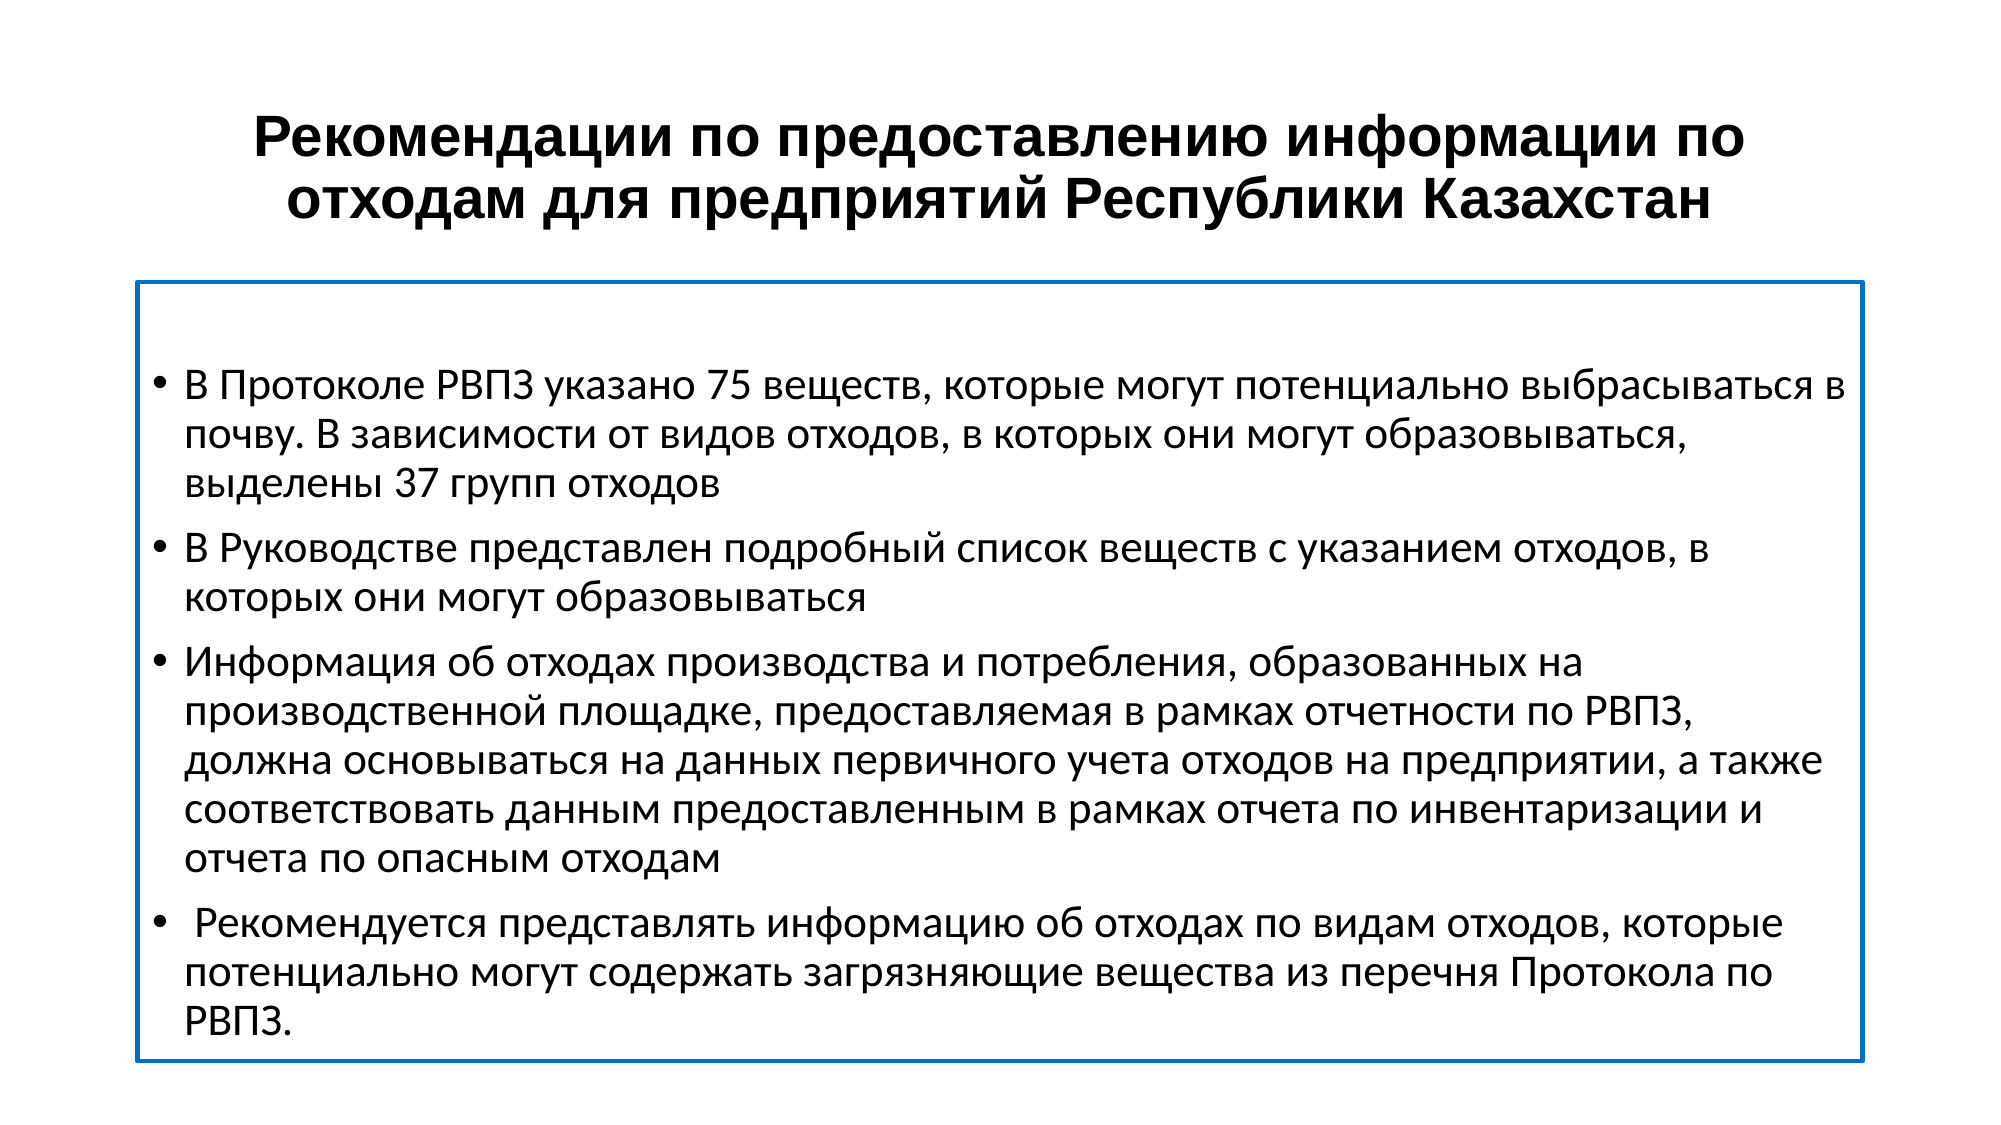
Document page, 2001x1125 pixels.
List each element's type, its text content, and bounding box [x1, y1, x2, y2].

title Рекомендации по предоставлению информации по отходам для предприятий Республики Казахстан [137, 59, 1863, 278]
list В Протоколе РВПЗ указано 75 веществ, которые могут потенциально выбрасываться в почву. В зависимости от видов отходов, в которых они могут образовываться, выделены 37 групп отходов В Руководстве представлен подробный список веществ с указанием отходов, в которых они могут образовываться Информация об отходах производства и потребления, образованных на производственной площадке, предоставляемая в рамках отчетности по РВПЗ, должна основываться на данных первичного учета отходов на предприятии, а также соответствовать данным предоставленным в рамках отчета по инвентаризации и отчета по опасным отходам Рекомендуется представлять информацию об отходах по видам отходов, которые потенциально могут содержать загрязняющие вещества из перечня Протокола по РВПЗ. [137, 282, 1863, 1062]
